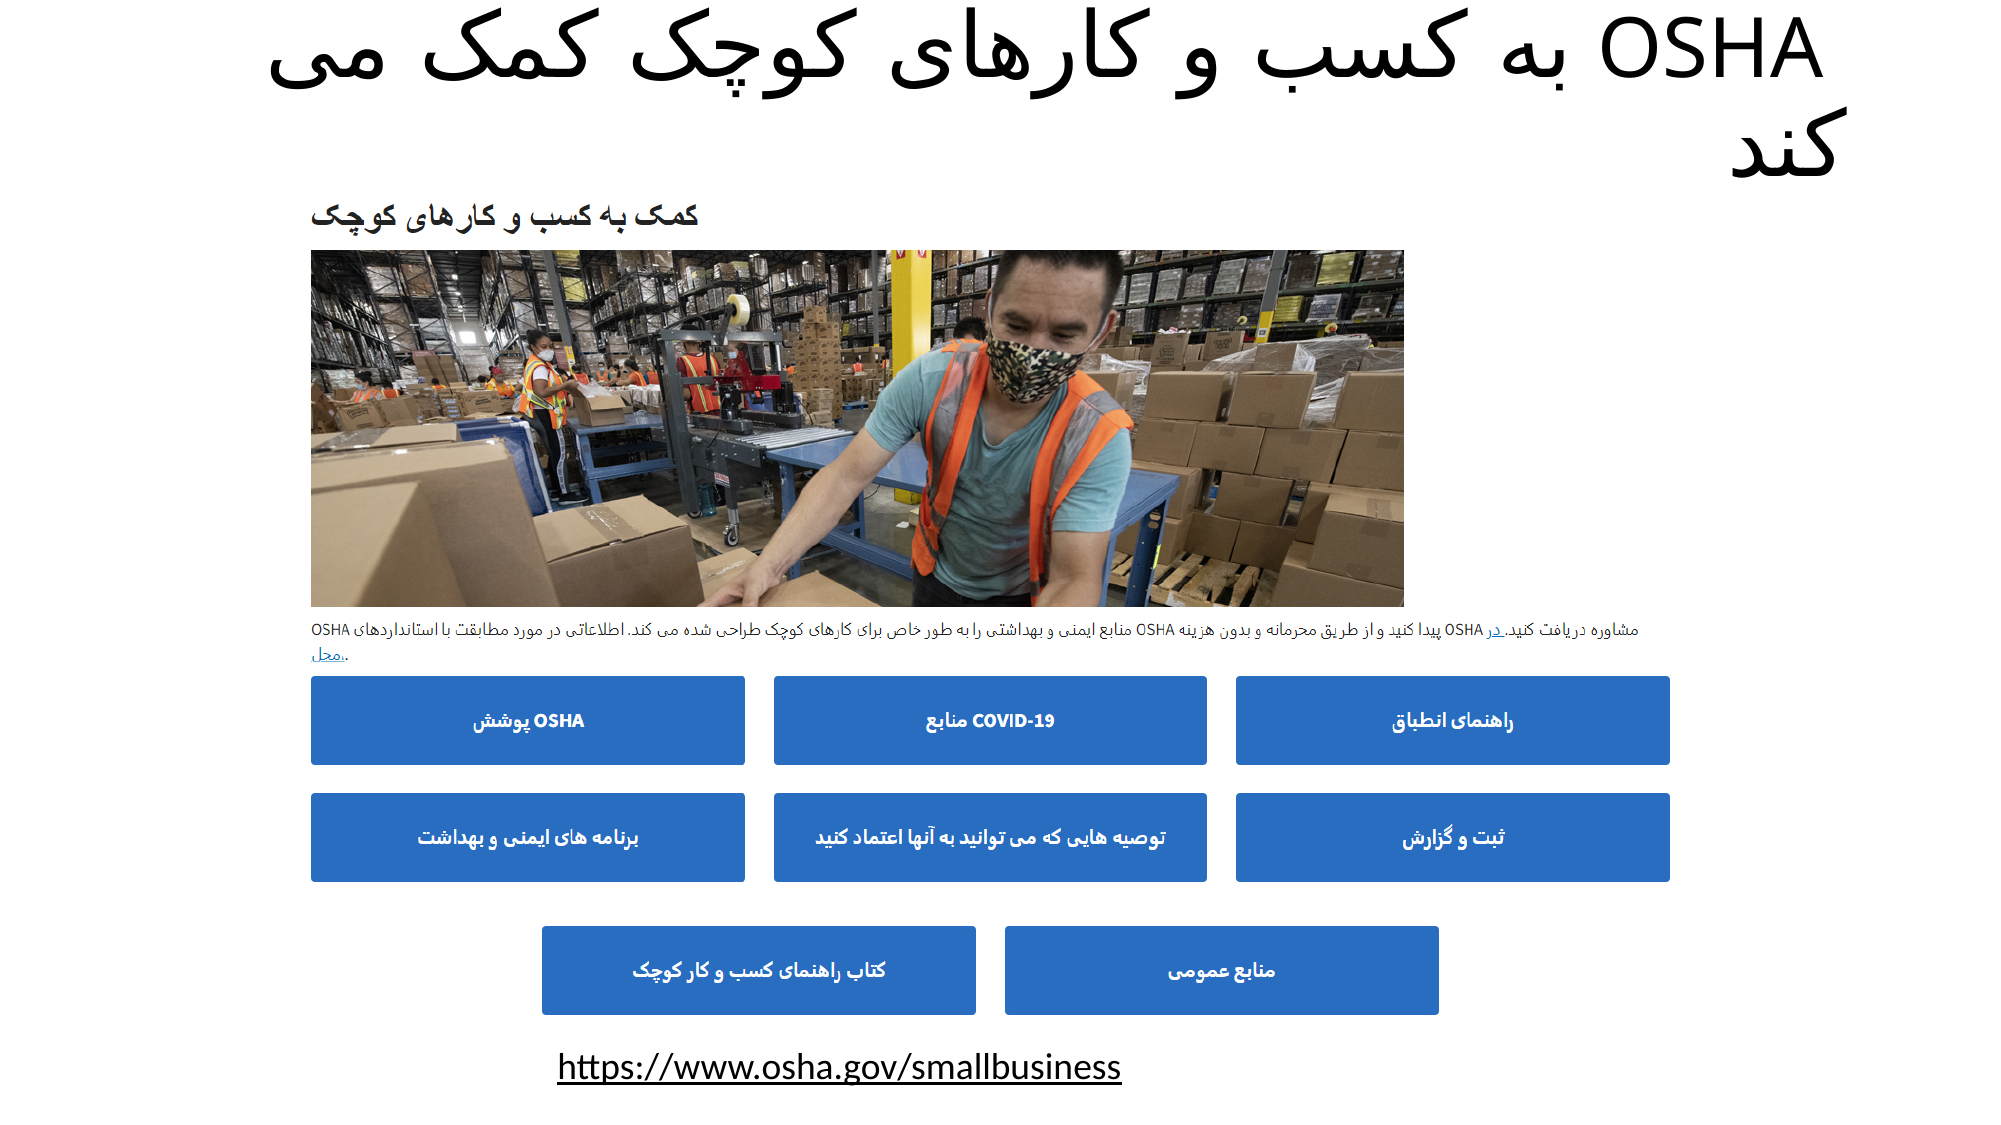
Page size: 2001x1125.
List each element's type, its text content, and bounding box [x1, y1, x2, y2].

title OSHA به کسب و کارهای کوچک کمک می کند [137, 0, 1863, 206]
picture [303, 177, 1737, 1049]
text_box https://www.osha.gov/smallbusiness [542, 1049, 1146, 1095]
